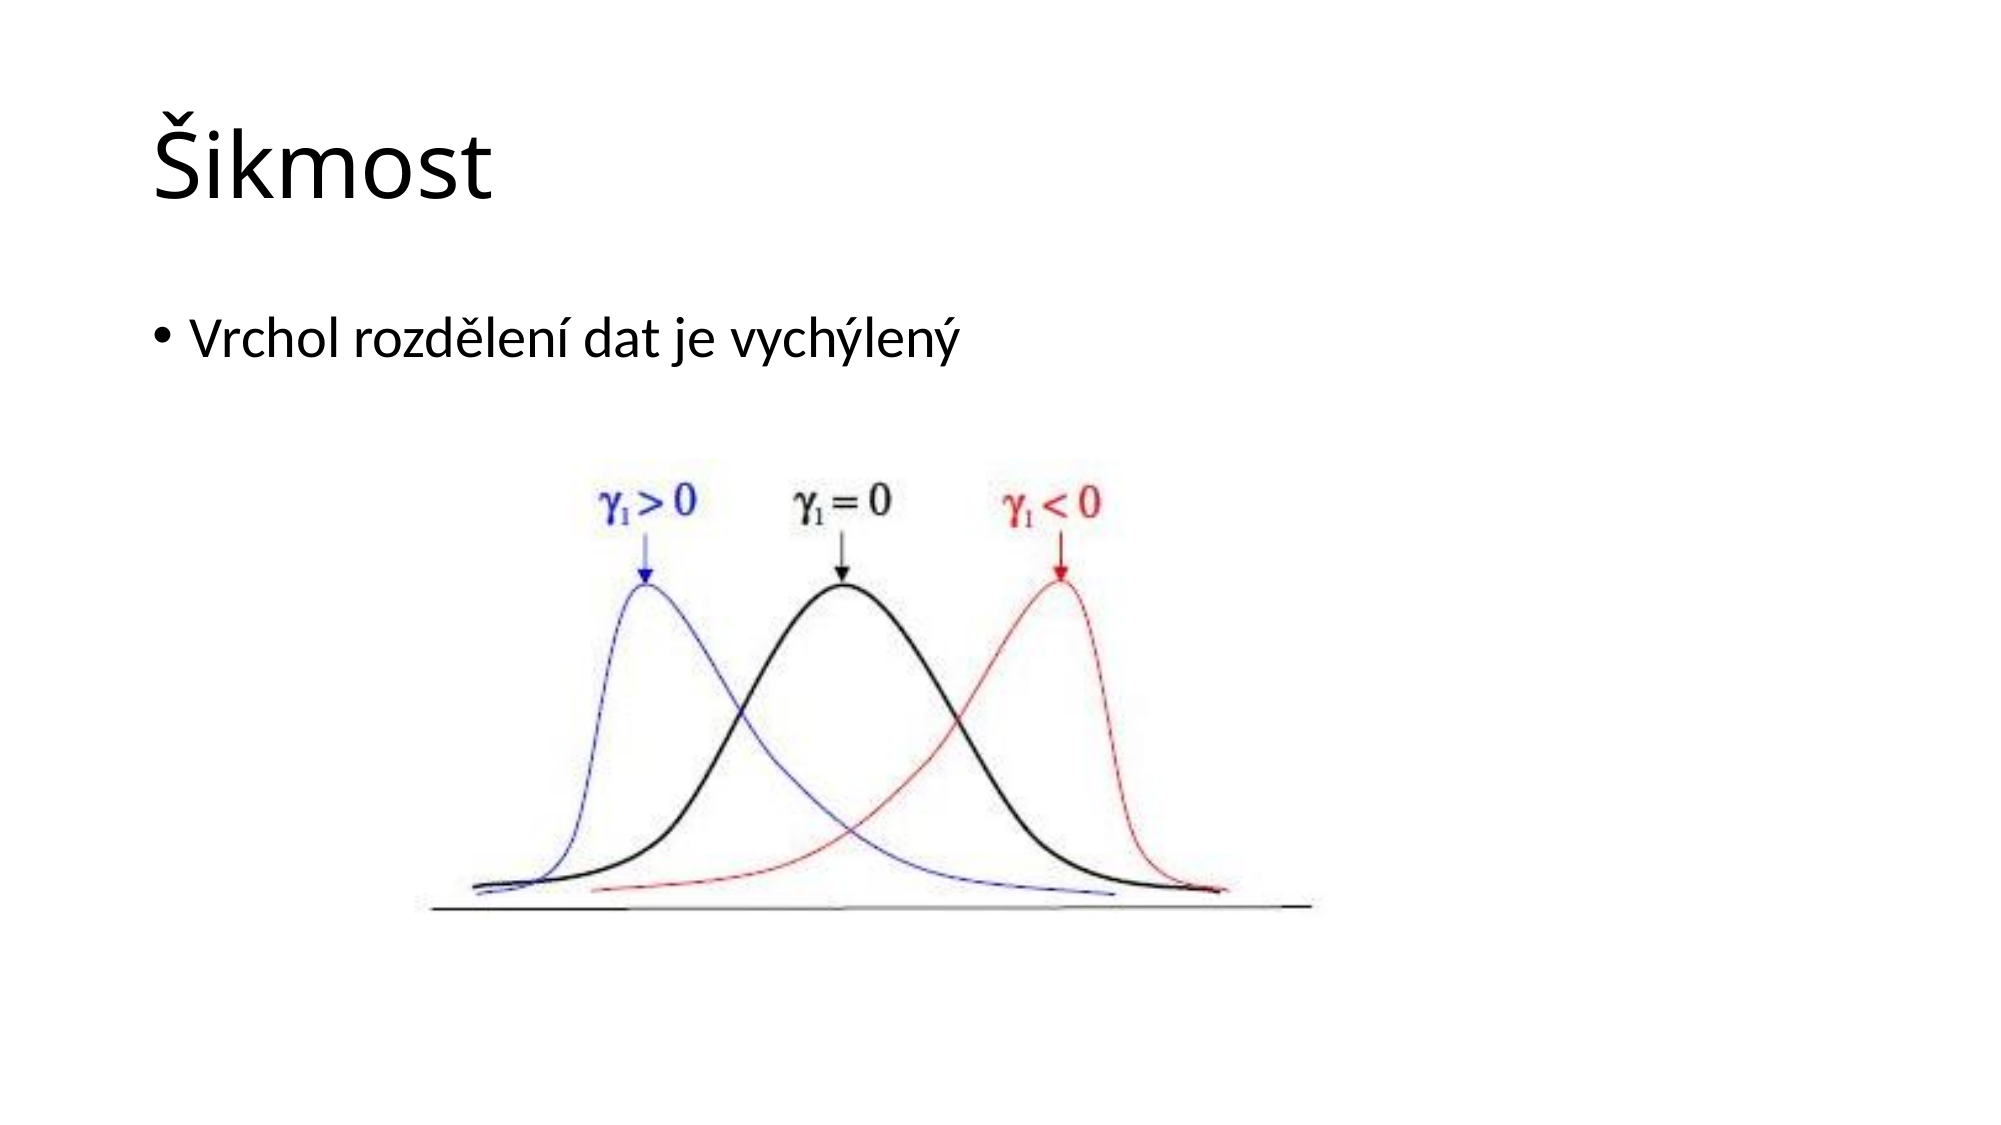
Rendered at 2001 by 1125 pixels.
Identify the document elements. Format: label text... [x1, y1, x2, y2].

list Vrchol rozdělení dat je vychýlený [137, 299, 988, 1014]
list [414, 459, 1332, 921]
title Šikmost [137, 59, 1863, 278]
